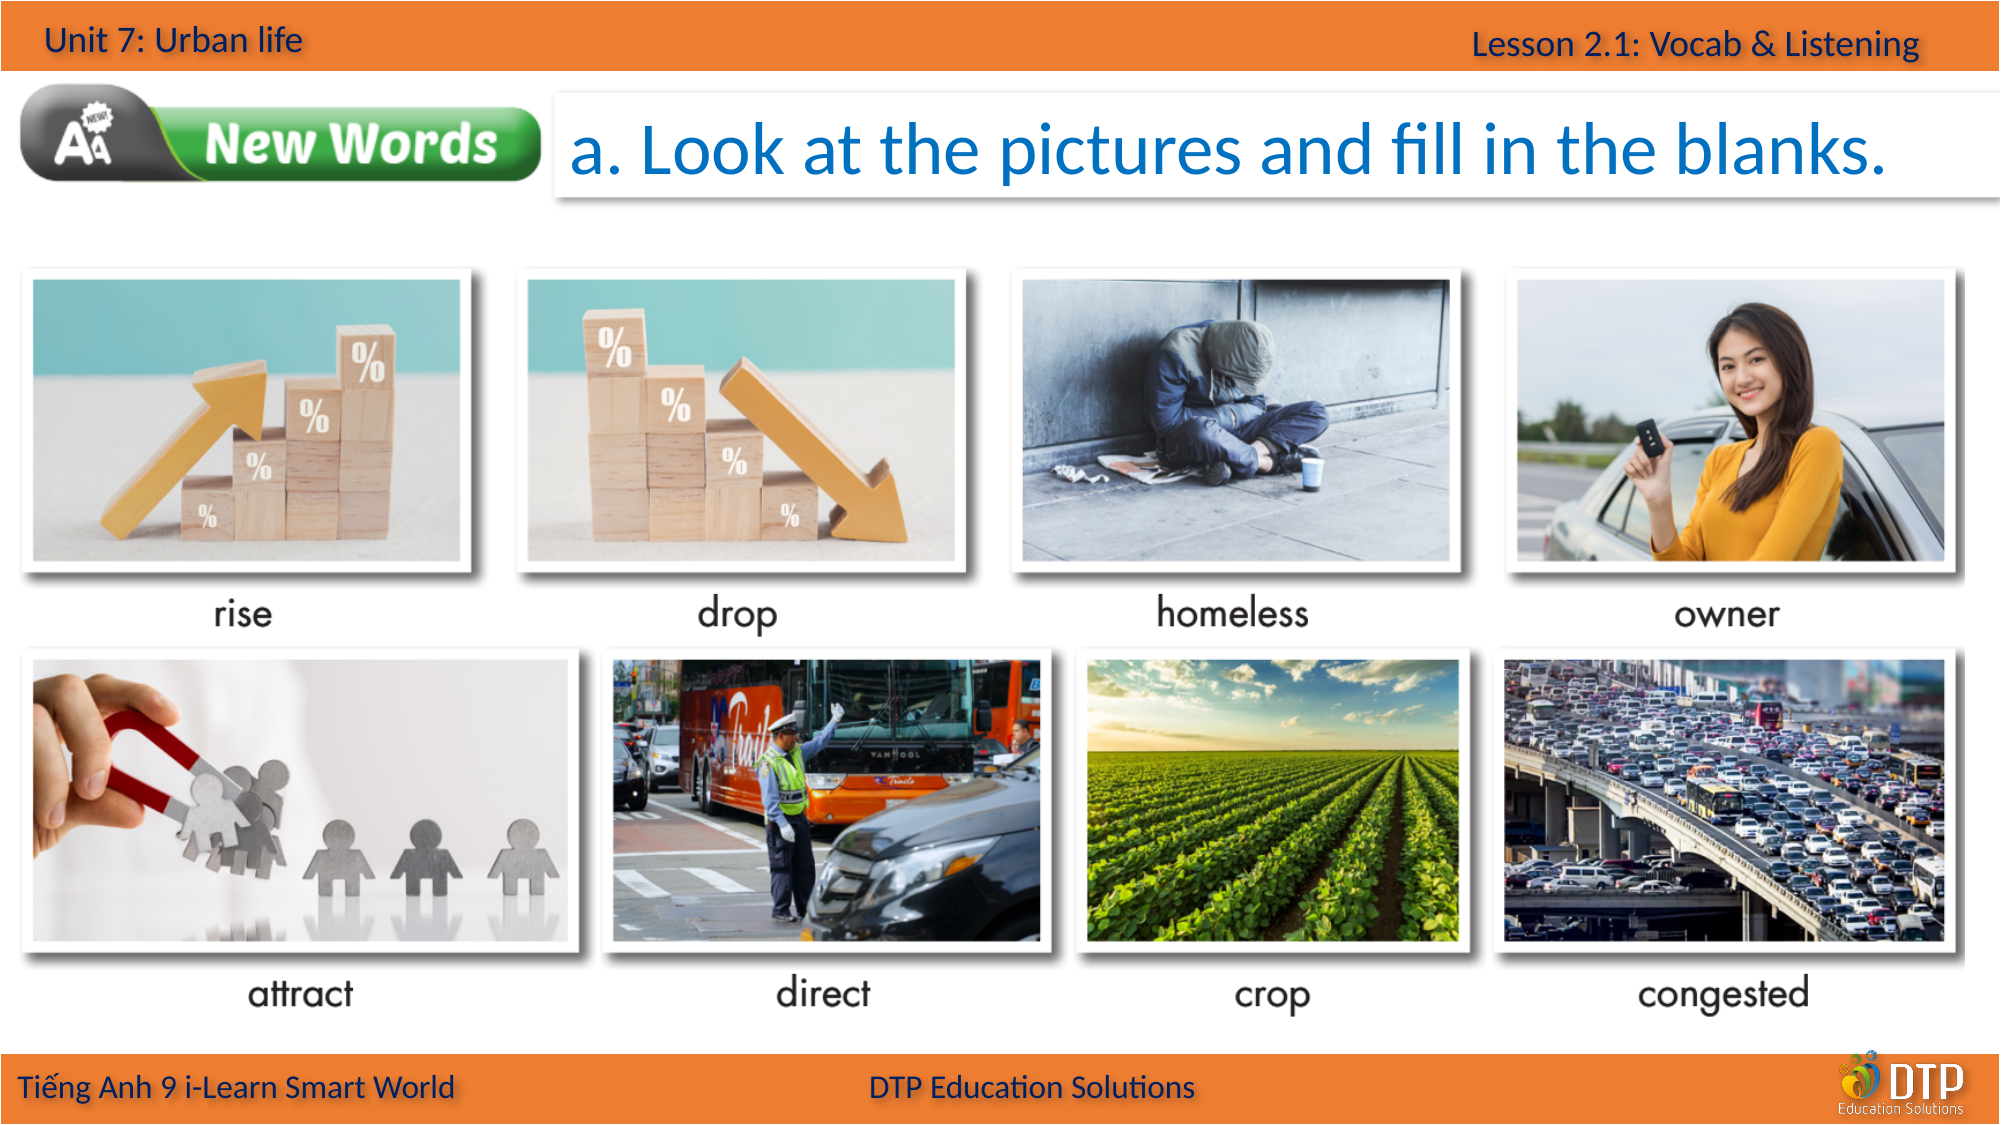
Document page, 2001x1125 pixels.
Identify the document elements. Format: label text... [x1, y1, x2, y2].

picture [1839, 1050, 1963, 1114]
picture [16, 266, 1965, 1019]
picture [16, 74, 555, 189]
text_box a. Look at the pictures and fill in the blanks. [554, 92, 2000, 198]
